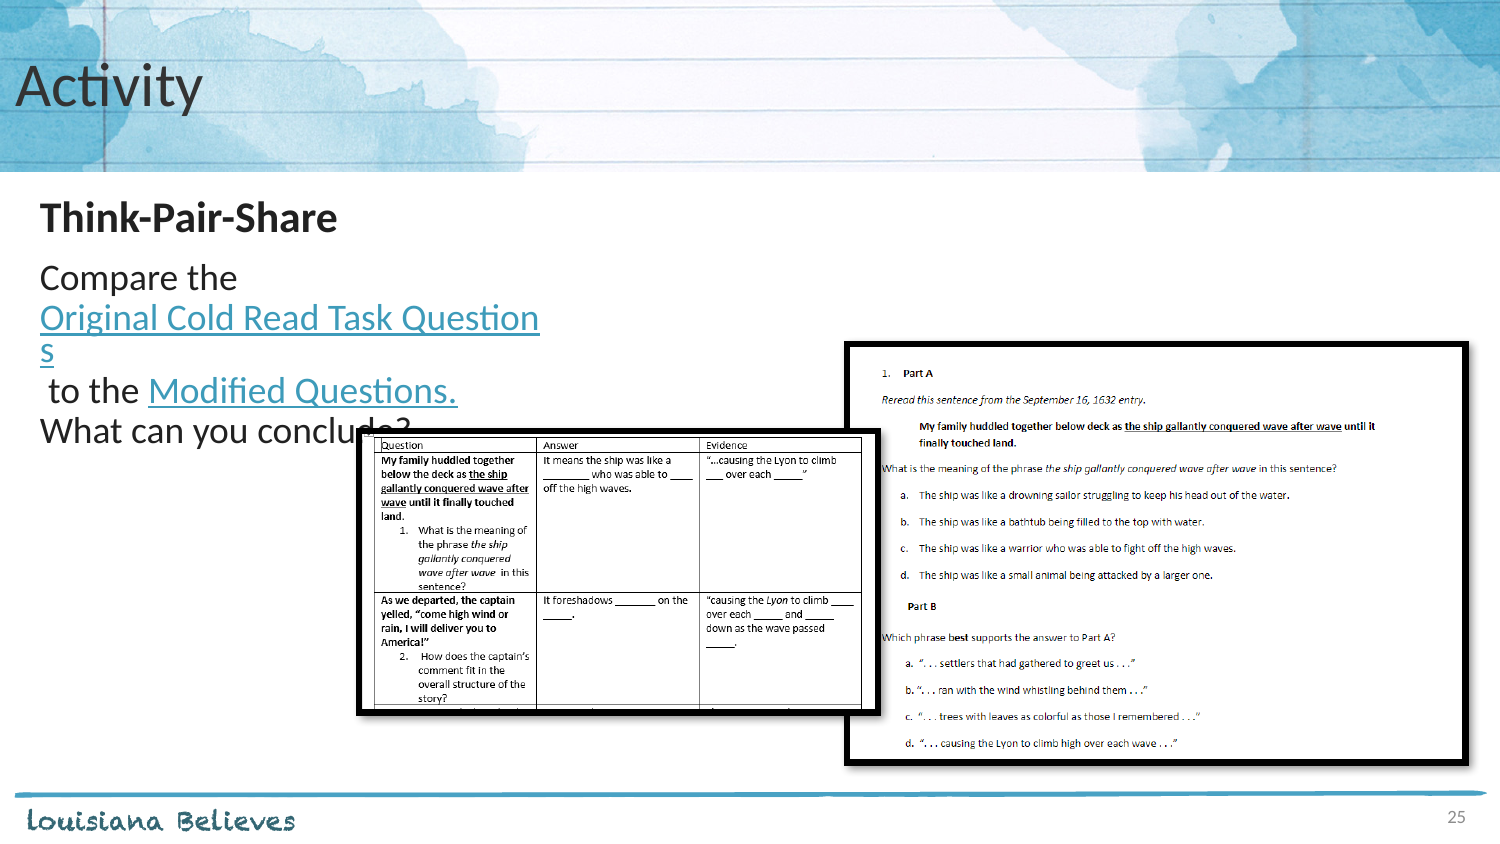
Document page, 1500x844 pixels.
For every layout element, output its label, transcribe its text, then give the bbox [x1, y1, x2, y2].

title Activity [0, 0, 1500, 172]
picture [0, 786, 1500, 844]
list Think-Pair-Share Compare the Original Cold Read Task Questions to the Modified Questions. What can you conclude? [24, 187, 563, 769]
picture [362, 346, 1463, 760]
